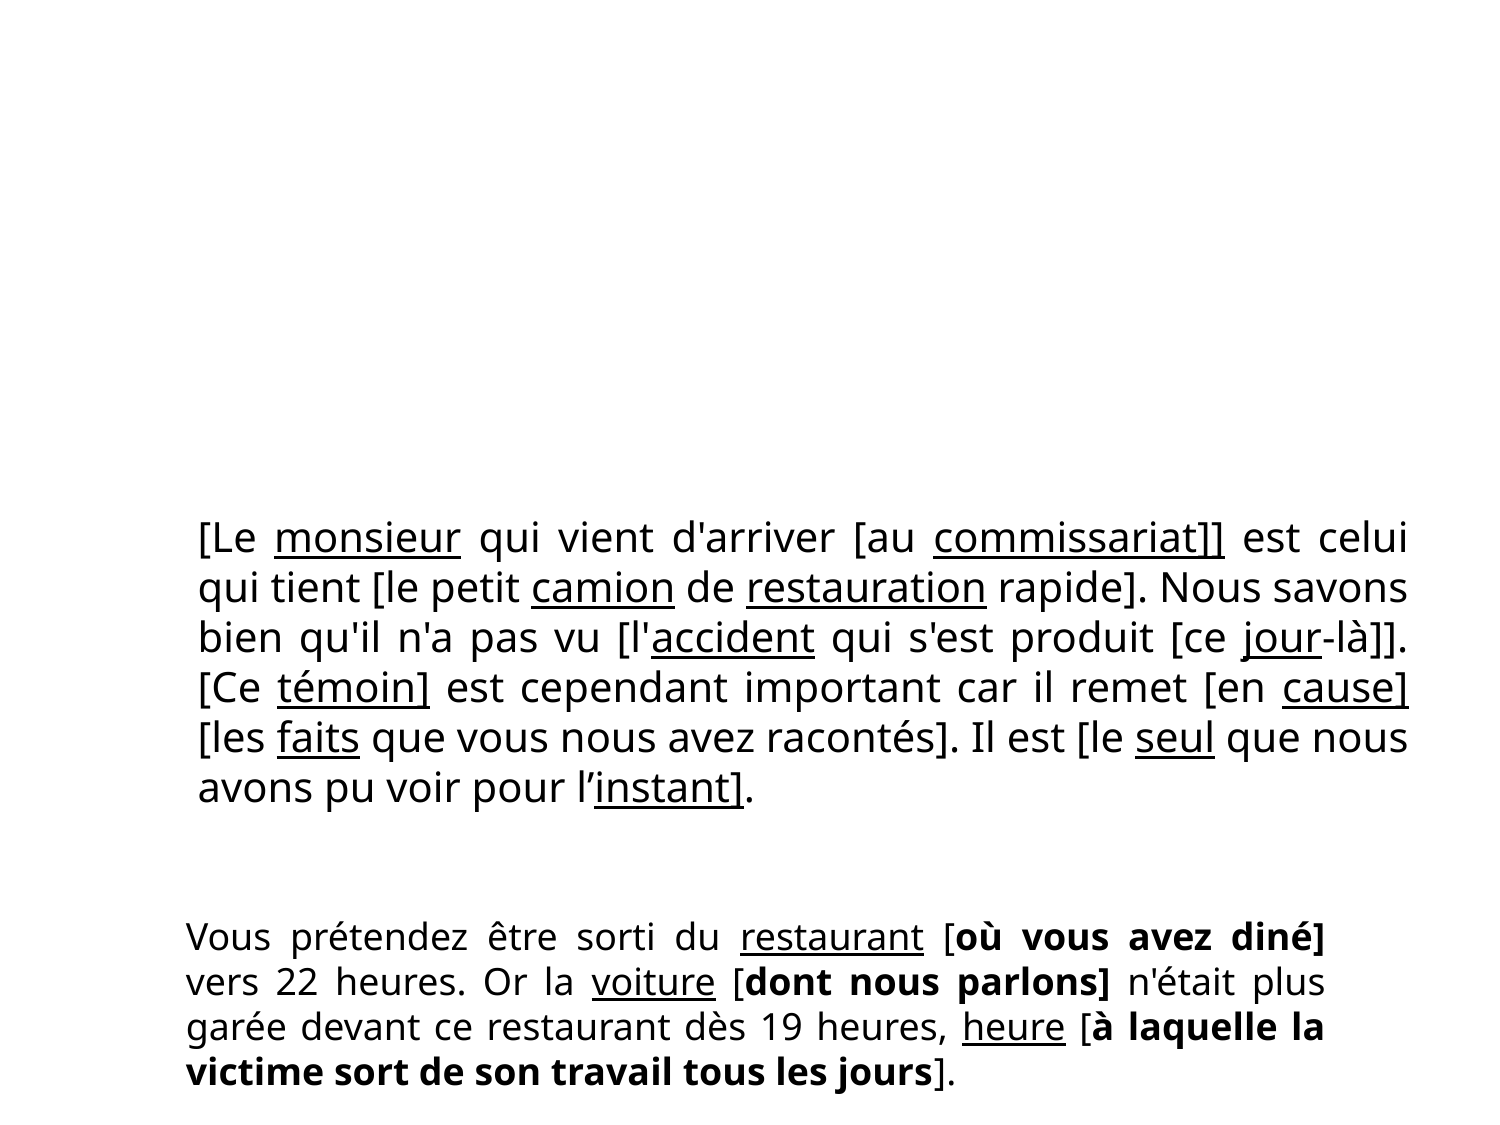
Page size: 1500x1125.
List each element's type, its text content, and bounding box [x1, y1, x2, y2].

text_box Vous prétendez être sorti du restaurant [où vous avez diné] vers 22 heures. Or la voiture [dont nous parlons] n'était plus garée devant ce restaurant dès 19 heures, heure [à laquelle la victime sort de son travail tous les jours]. [171, 905, 1341, 1100]
text_box [Le monsieur qui vient d'arriver [au commissariat]] est celui qui tient [le petit camion de restauration rapide]. Nous savons bien qu'il n'a pas vu [l'accident qui s'est produit [ce jour-là]]. [Ce témoin] est cependant important car il remet [en cause] [les faits que vous nous avez racontés]. Il est [le seul que nous avons pu voir pour l’instant]. [182, 503, 1424, 819]
